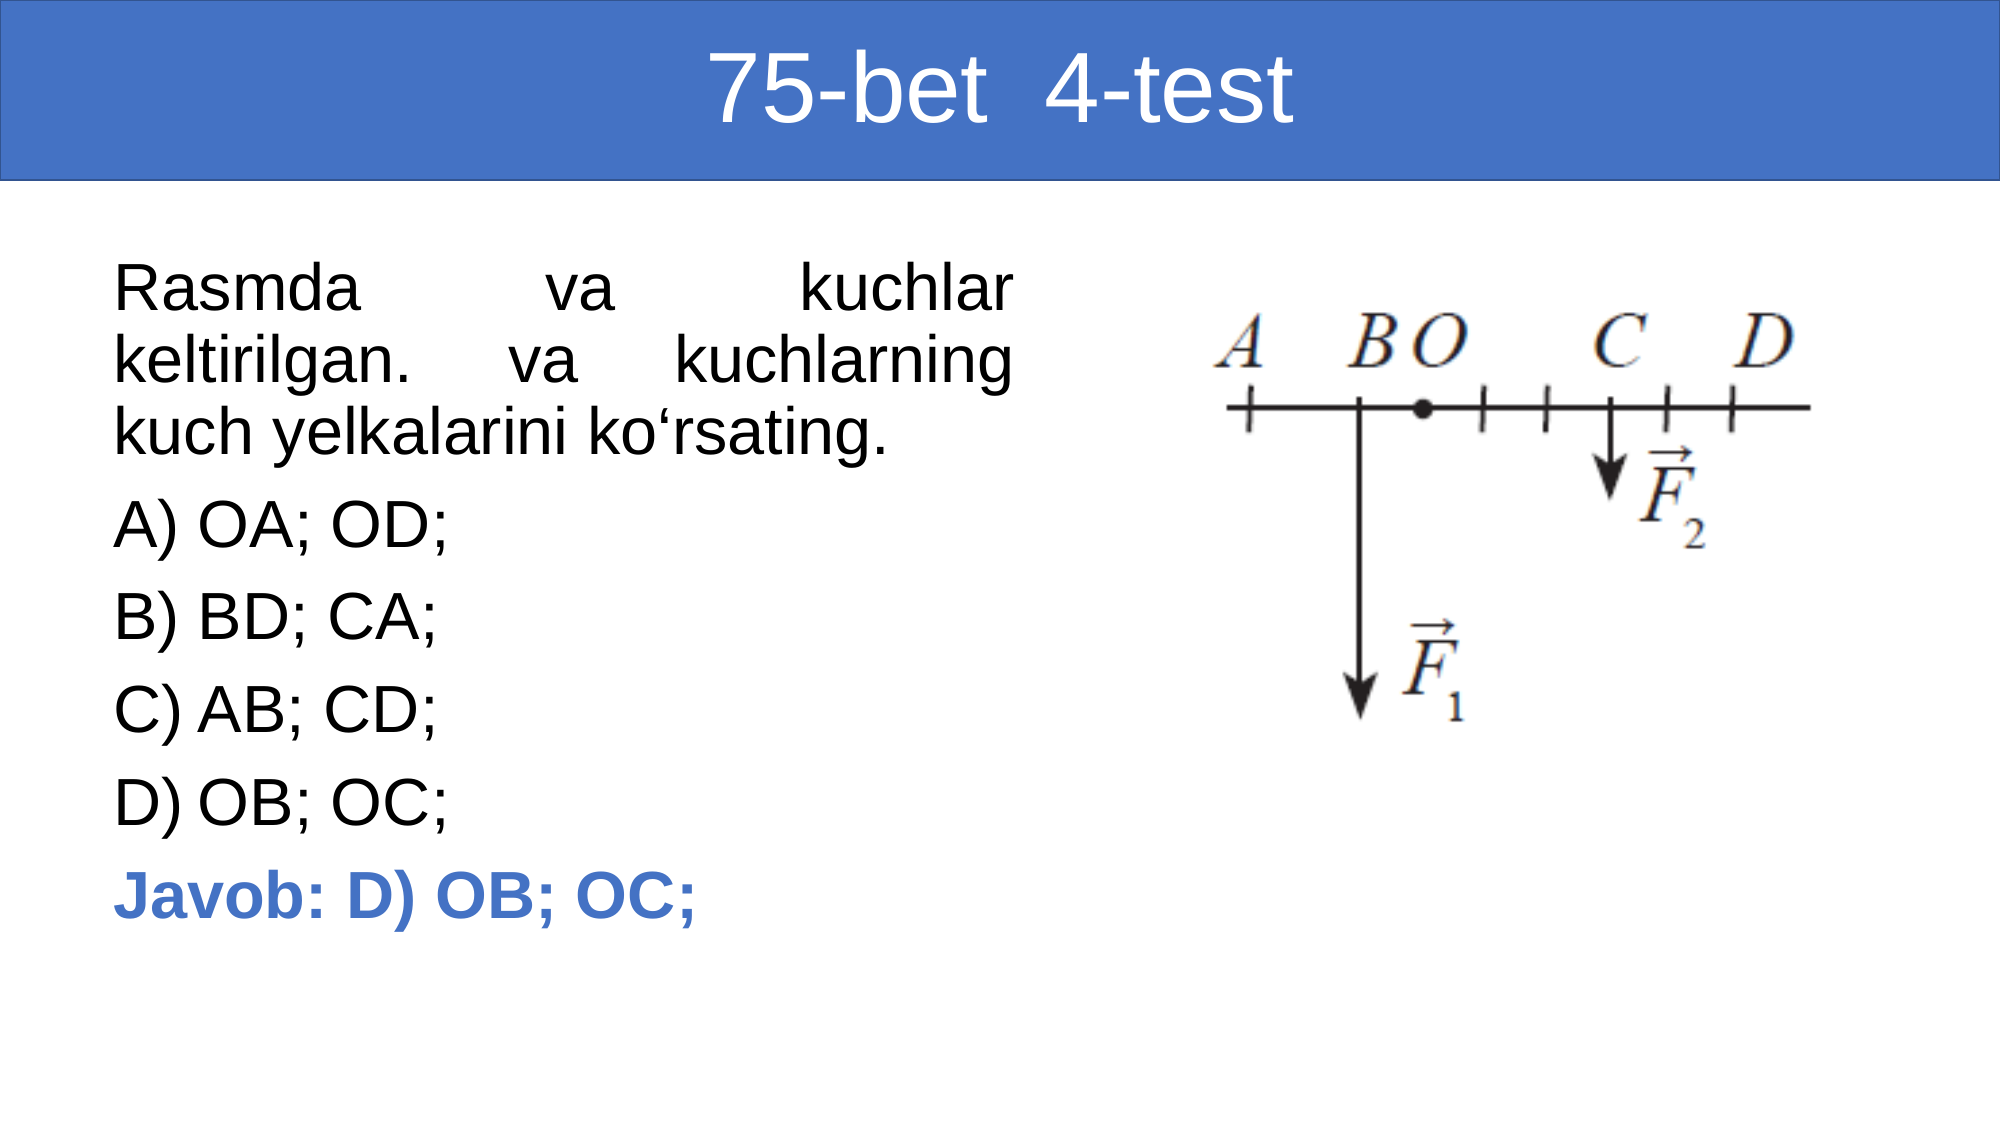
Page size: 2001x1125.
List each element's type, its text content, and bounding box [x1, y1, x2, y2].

picture [1186, 291, 1838, 762]
title 75-bet 4-test [0, 0, 2000, 181]
